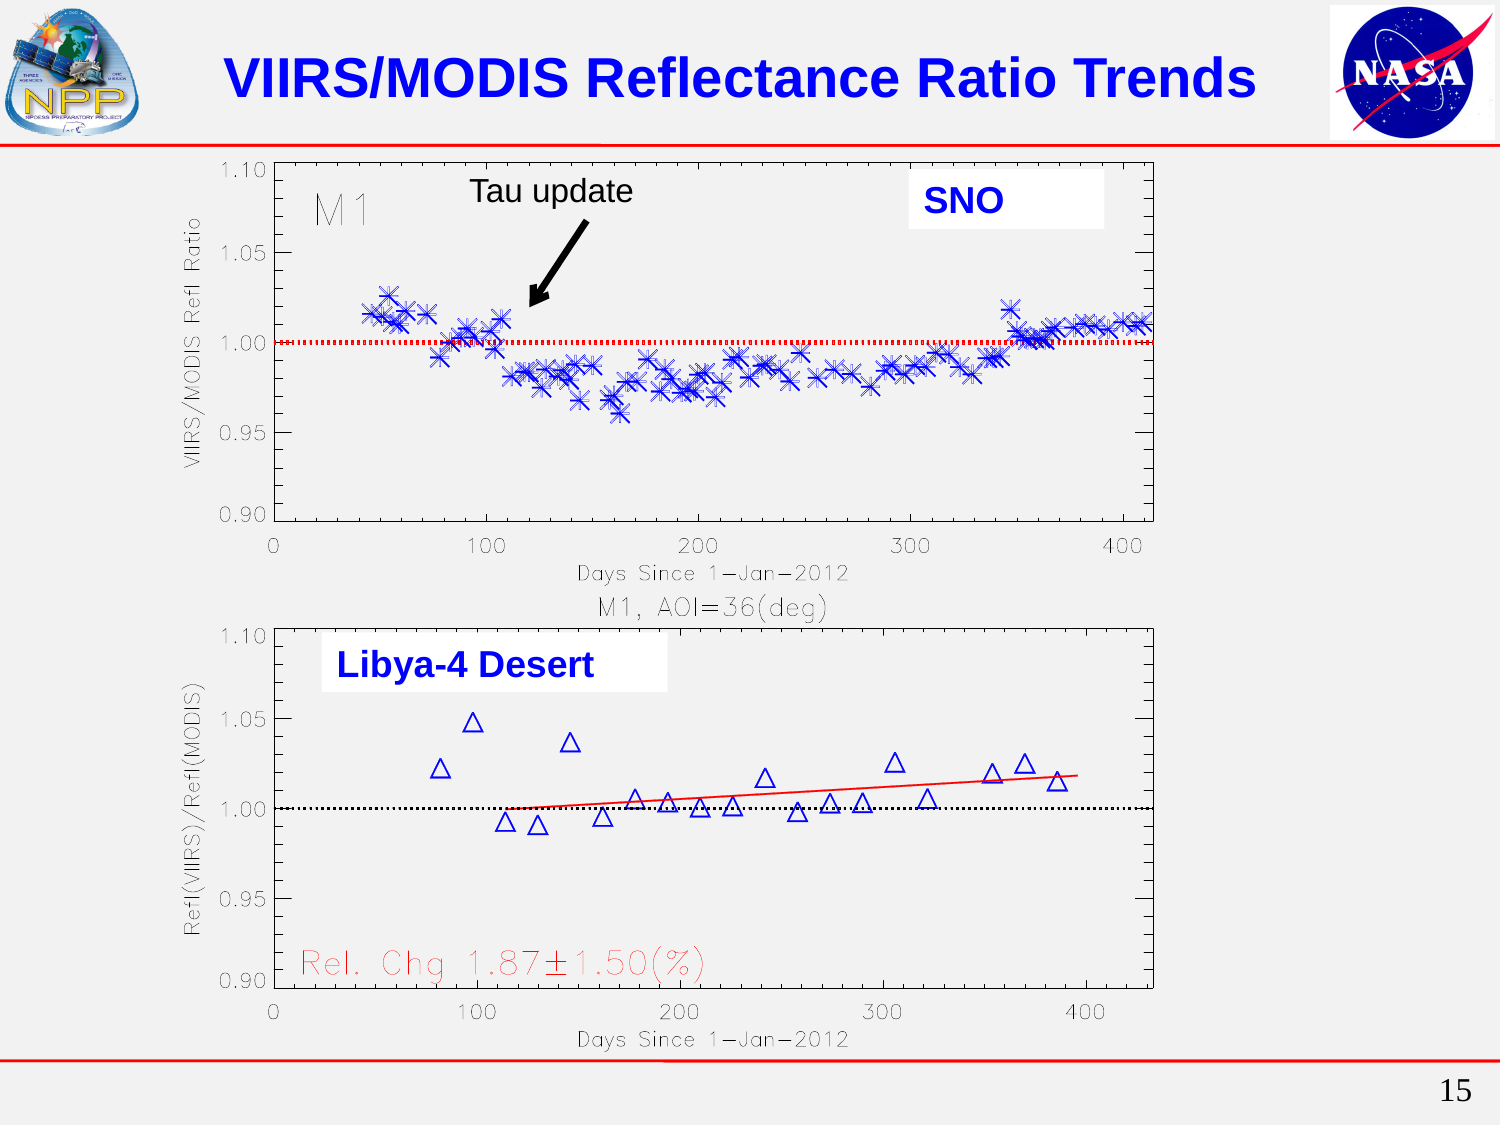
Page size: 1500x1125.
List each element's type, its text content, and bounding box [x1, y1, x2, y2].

text_box VIIRS/MODIS Reflectance Ratio Trends [117, 34, 1364, 160]
picture [3, 6, 141, 138]
picture [141, 120, 1193, 1072]
picture [1329, 5, 1496, 140]
slide_number 15 [1174, 1060, 1488, 1124]
